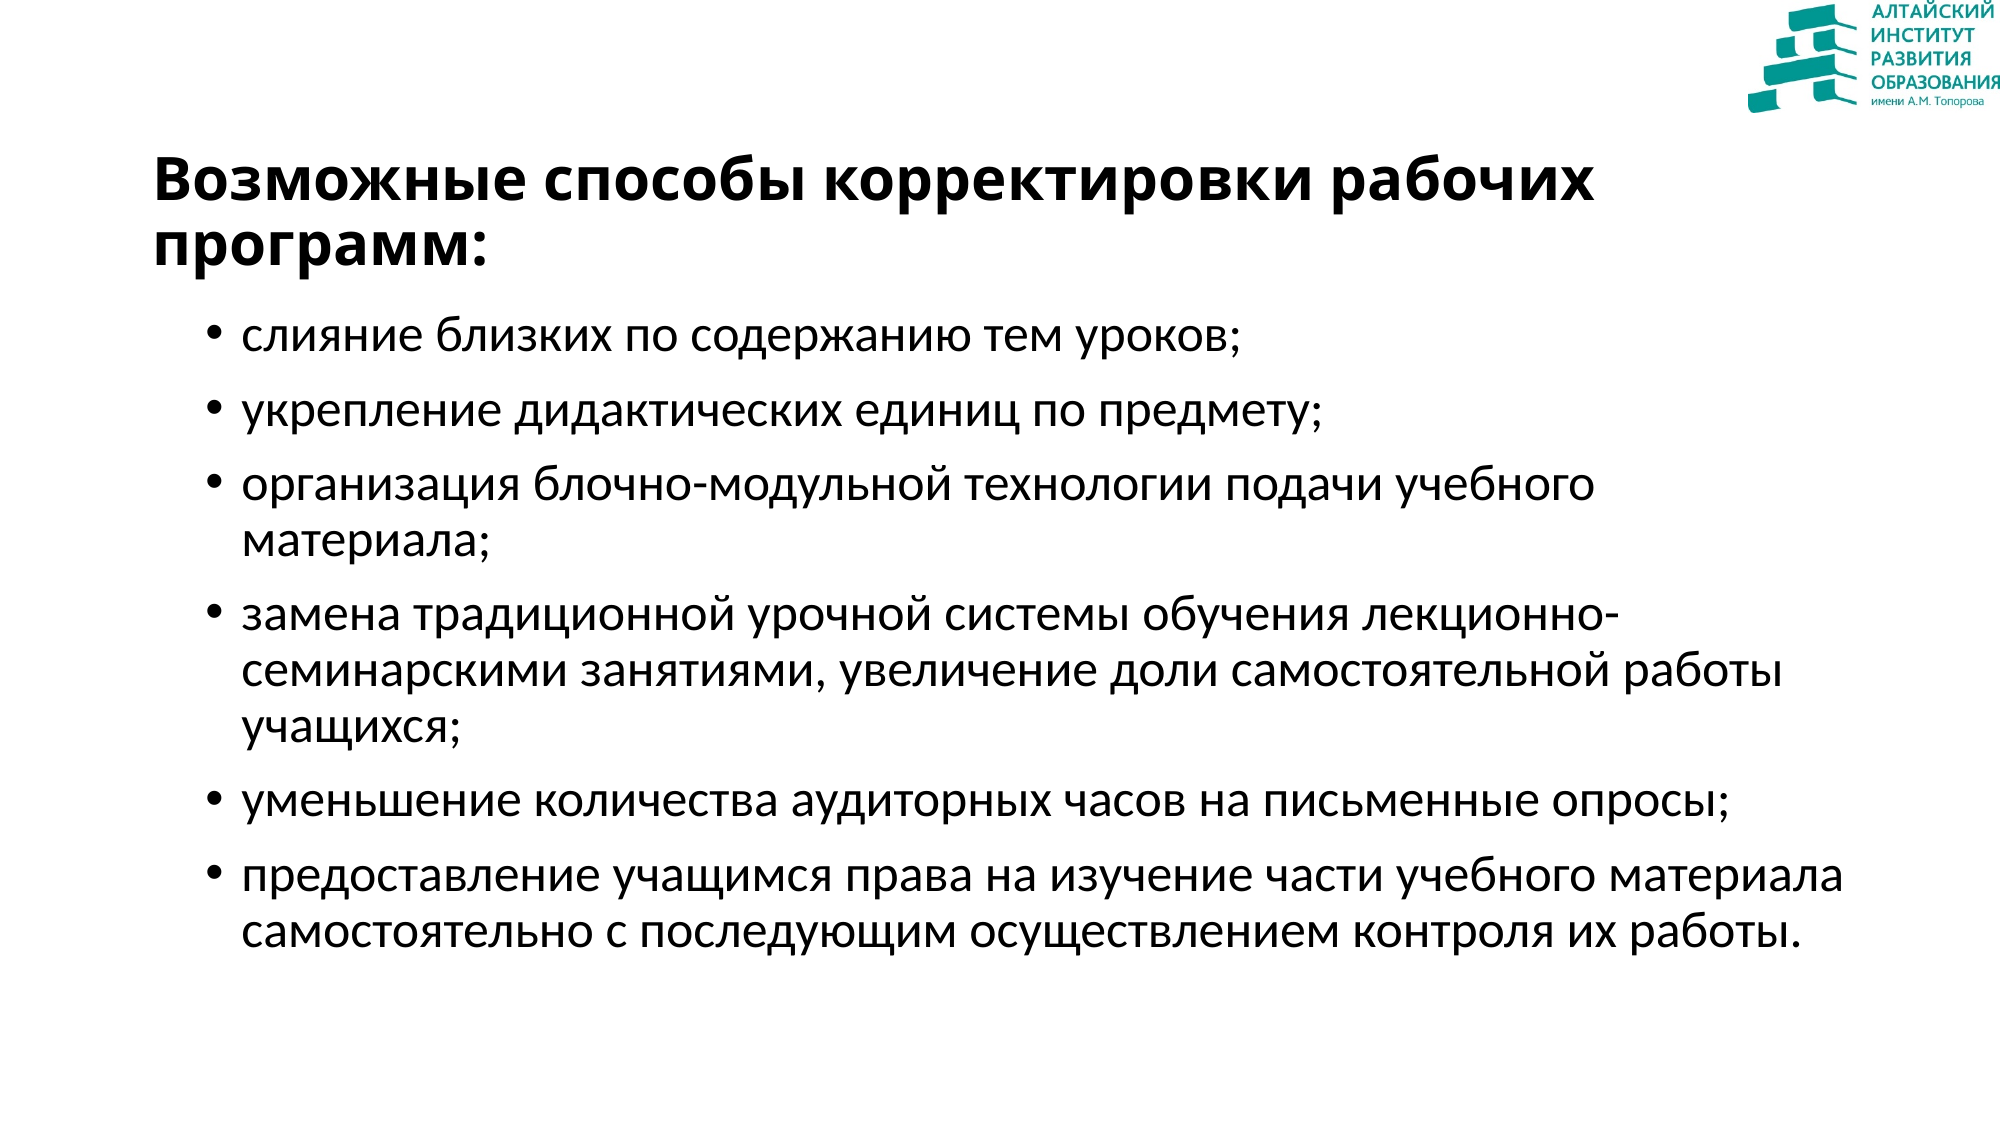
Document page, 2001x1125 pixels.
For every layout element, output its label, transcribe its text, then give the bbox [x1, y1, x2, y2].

title Возможные способы корректировки рабочих программ: [137, 140, 1863, 359]
list слияние близких по содержанию тем уроков; укрепление дидактических единиц по предмету; организация блочно-модульной технологии подачи учебного материала; замена традиционной урочной системы обучения лекционно-семинарскими занятиями, увеличение доли самостоятельной работы учащихся; уменьшение количества аудиторных часов на письменные опросы; предоставление учащимся права на изучение части учебного материала самостоятельно с последующим осуществлением контроля их работы. [190, 299, 1863, 1014]
picture [1748, 0, 2000, 113]
